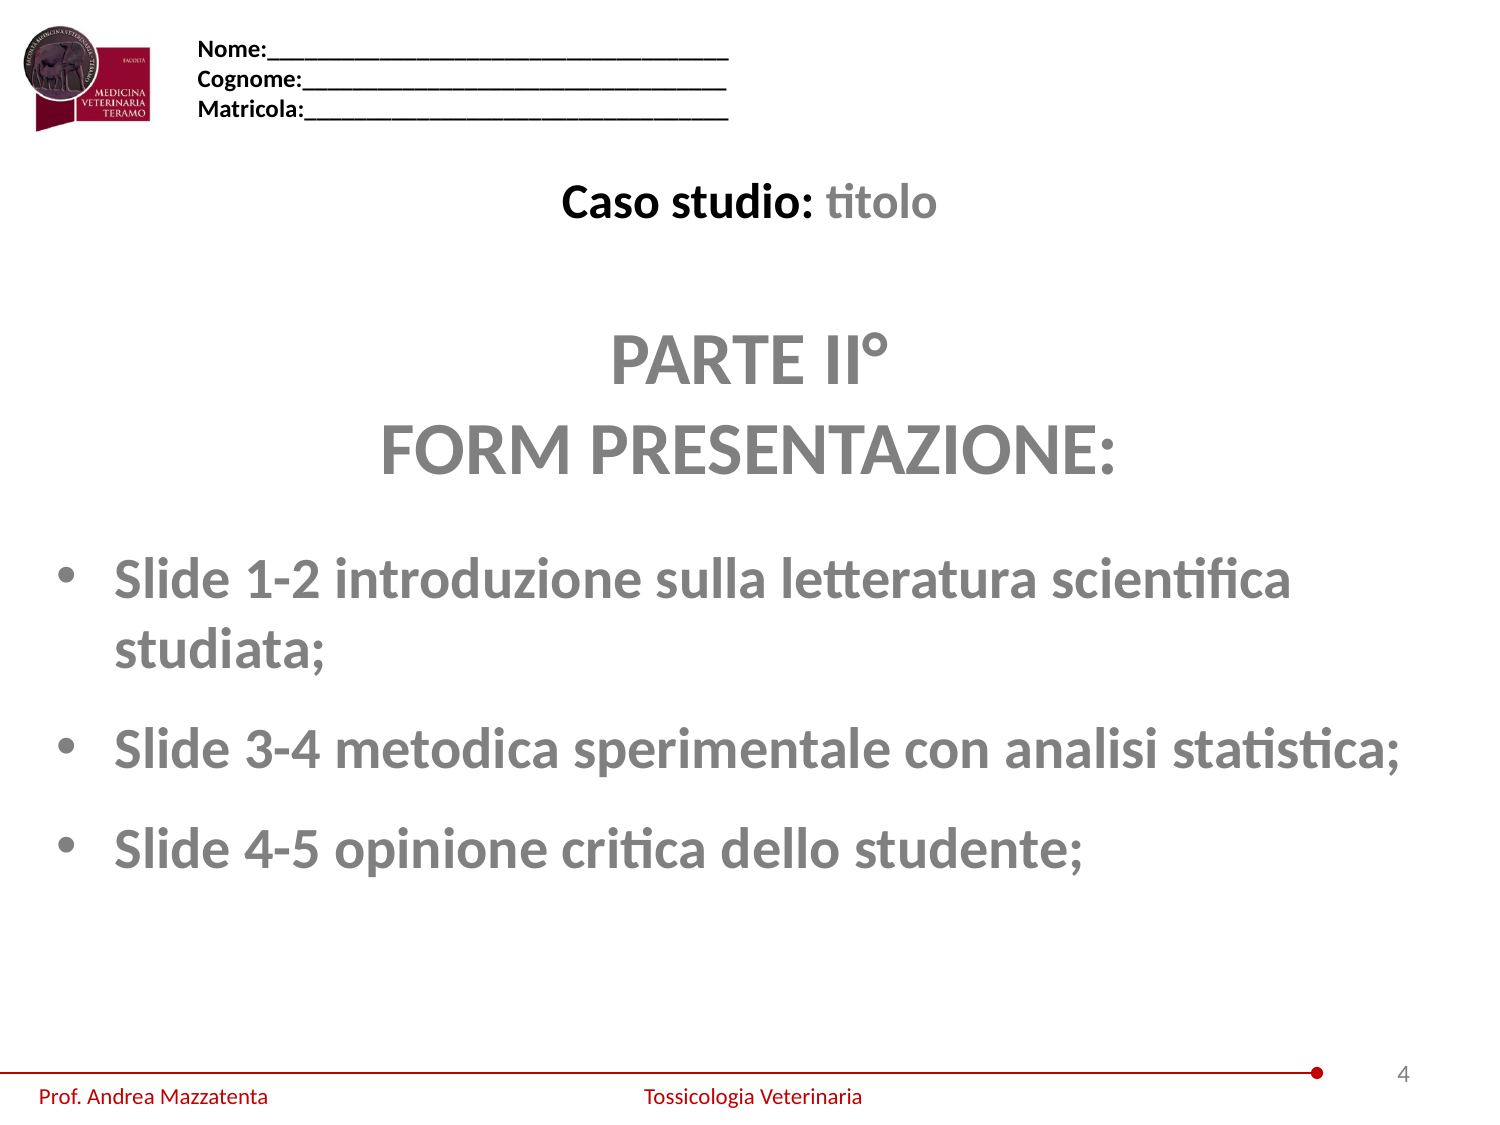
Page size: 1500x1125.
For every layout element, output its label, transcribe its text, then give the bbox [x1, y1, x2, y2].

text_box PARTE II° FORM PRESENTAZIONE: Slide 1-2 introduzione sulla letteratura scientifica studiata; Slide 3-4 metodica sperimentale con analisi statistica; Slide 4-5 opinione critica dello studente; [1320, 302, 1459, 888]
slide_number 4 [1320, 1042, 1425, 1103]
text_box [0, 18, 1318, 1118]
